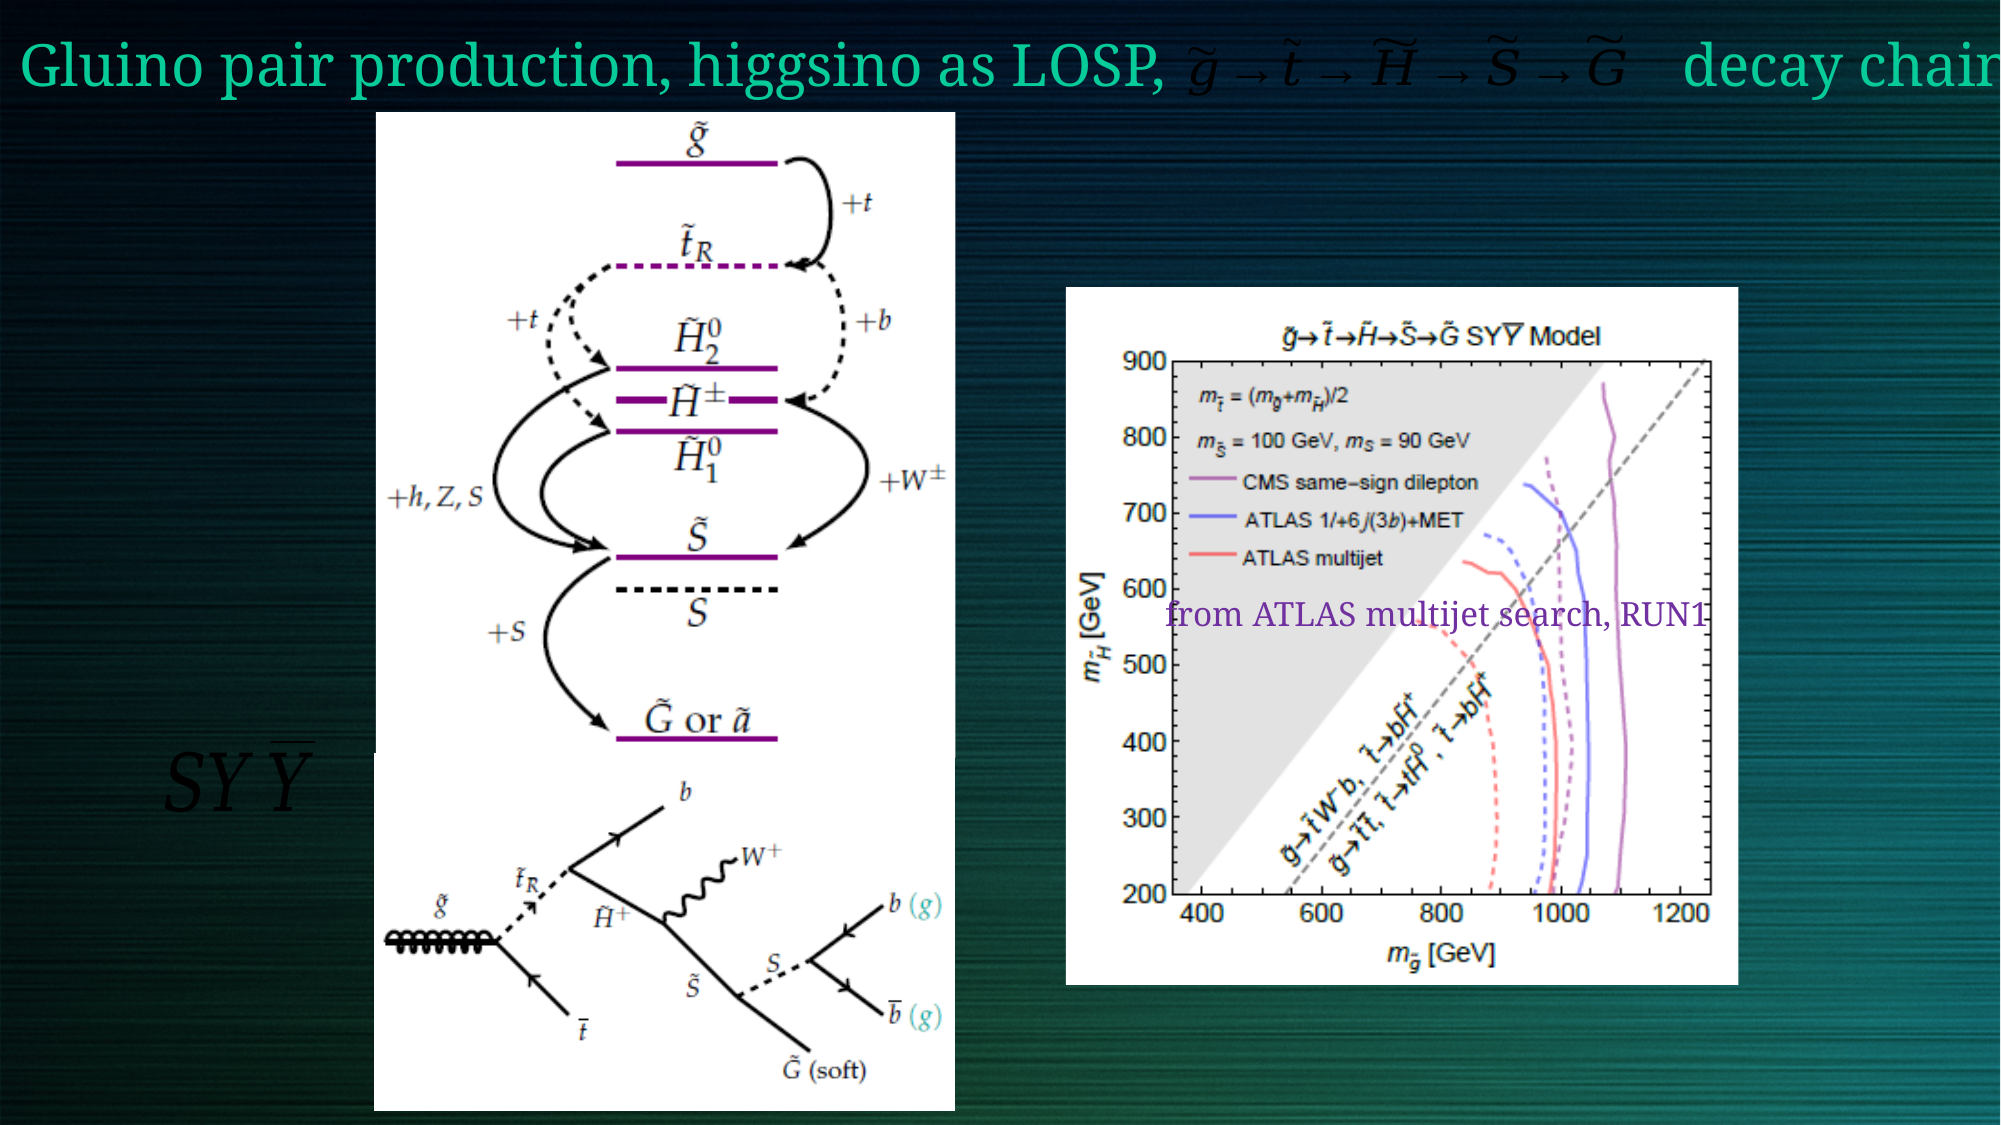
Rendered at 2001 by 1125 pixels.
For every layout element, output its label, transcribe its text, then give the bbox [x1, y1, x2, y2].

picture [0, 0, 2001, 1125]
text_box Gluino pair production, higgsino as LOSP, decay chain [4, 21, 2000, 106]
